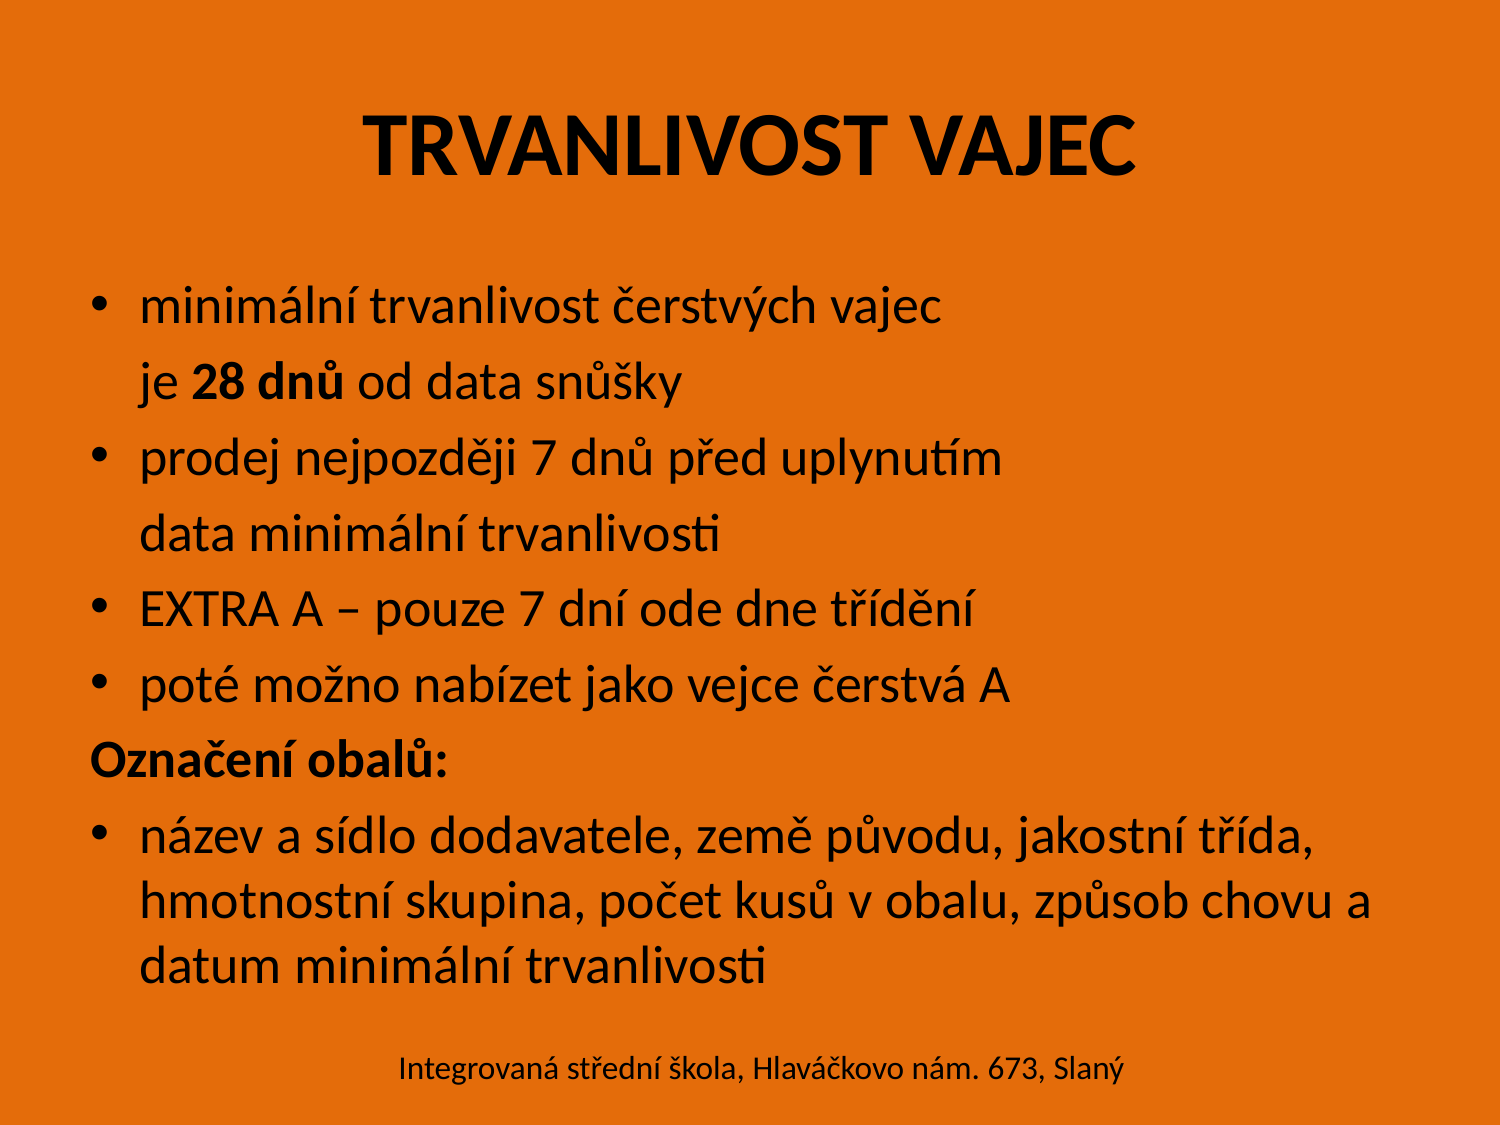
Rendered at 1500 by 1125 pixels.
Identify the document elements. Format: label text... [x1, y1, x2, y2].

footer Integrovaná střední škola, Hlaváčkovo nám. 673, Slaný [336, 1046, 1188, 1125]
title TRVANLIVOST VAJEC [75, 45, 1425, 233]
list minimální trvanlivost čerstvých vajec je 28 dnů od data snůšky prodej nejpozději 7 dnů před uplynutím data minimální trvanlivosti EXTRA A – pouze 7 dní ode dne třídění poté možno nabízet jako vejce čerstvá A Označení obalů: název a sídlo dodavatele, země původu, jakostní třída, hmotnostní skupina, počet kusů v obalu, způsob chovu a datum minimální trvanlivosti [75, 262, 1425, 1005]
